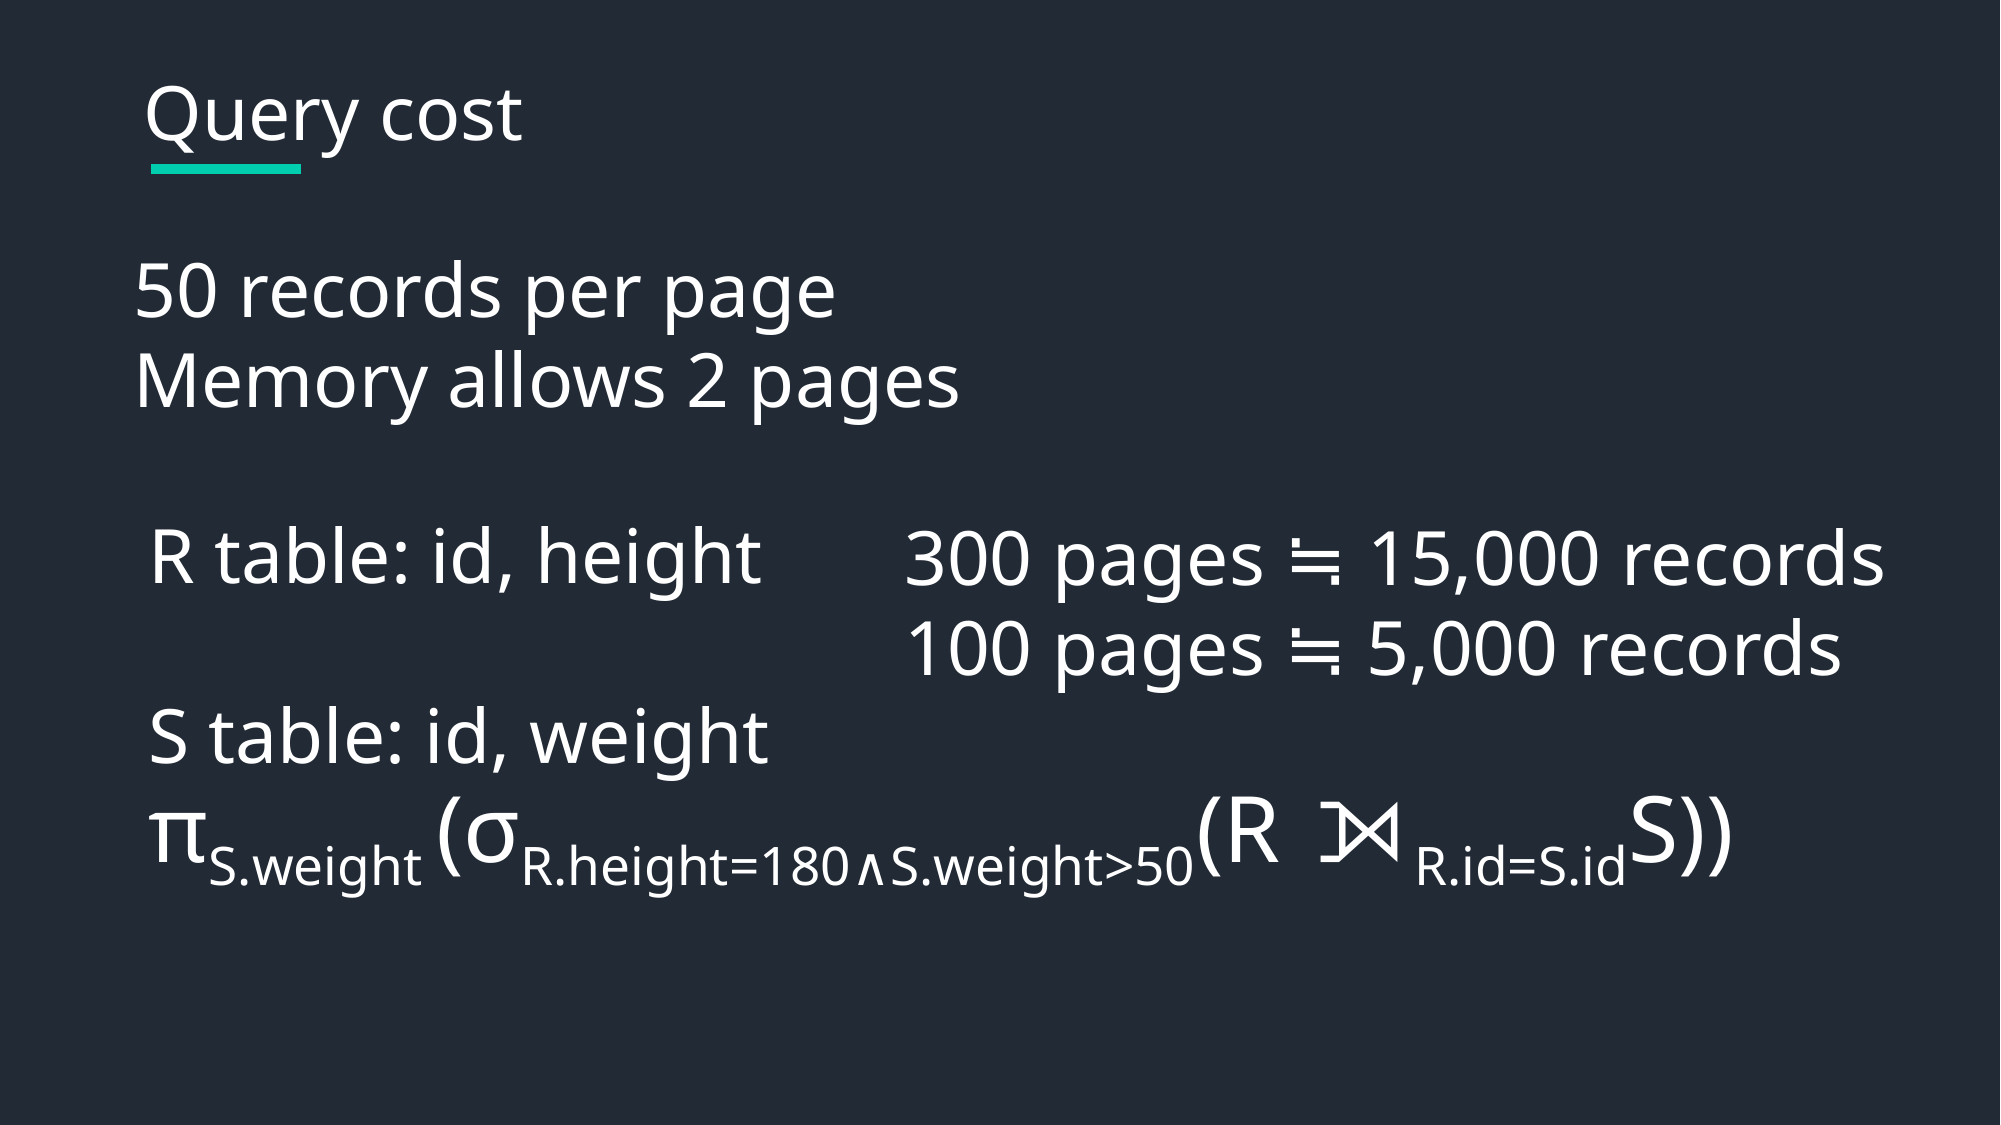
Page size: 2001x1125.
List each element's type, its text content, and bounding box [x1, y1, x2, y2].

text_box πS.weight (σR.height=180∧S.weight>50(R ⟕R.id=S.idS)) [133, 763, 1867, 904]
text_box Query cost [128, 58, 539, 164]
text_box 50 records per page Memory allows 2 pages [118, 235, 978, 430]
text_box 300 pages ≒ 15,000 records 100 pages ≒ 5,000 records [889, 502, 1902, 698]
text_box R table: id, height S table: id, weight [133, 501, 818, 763]
